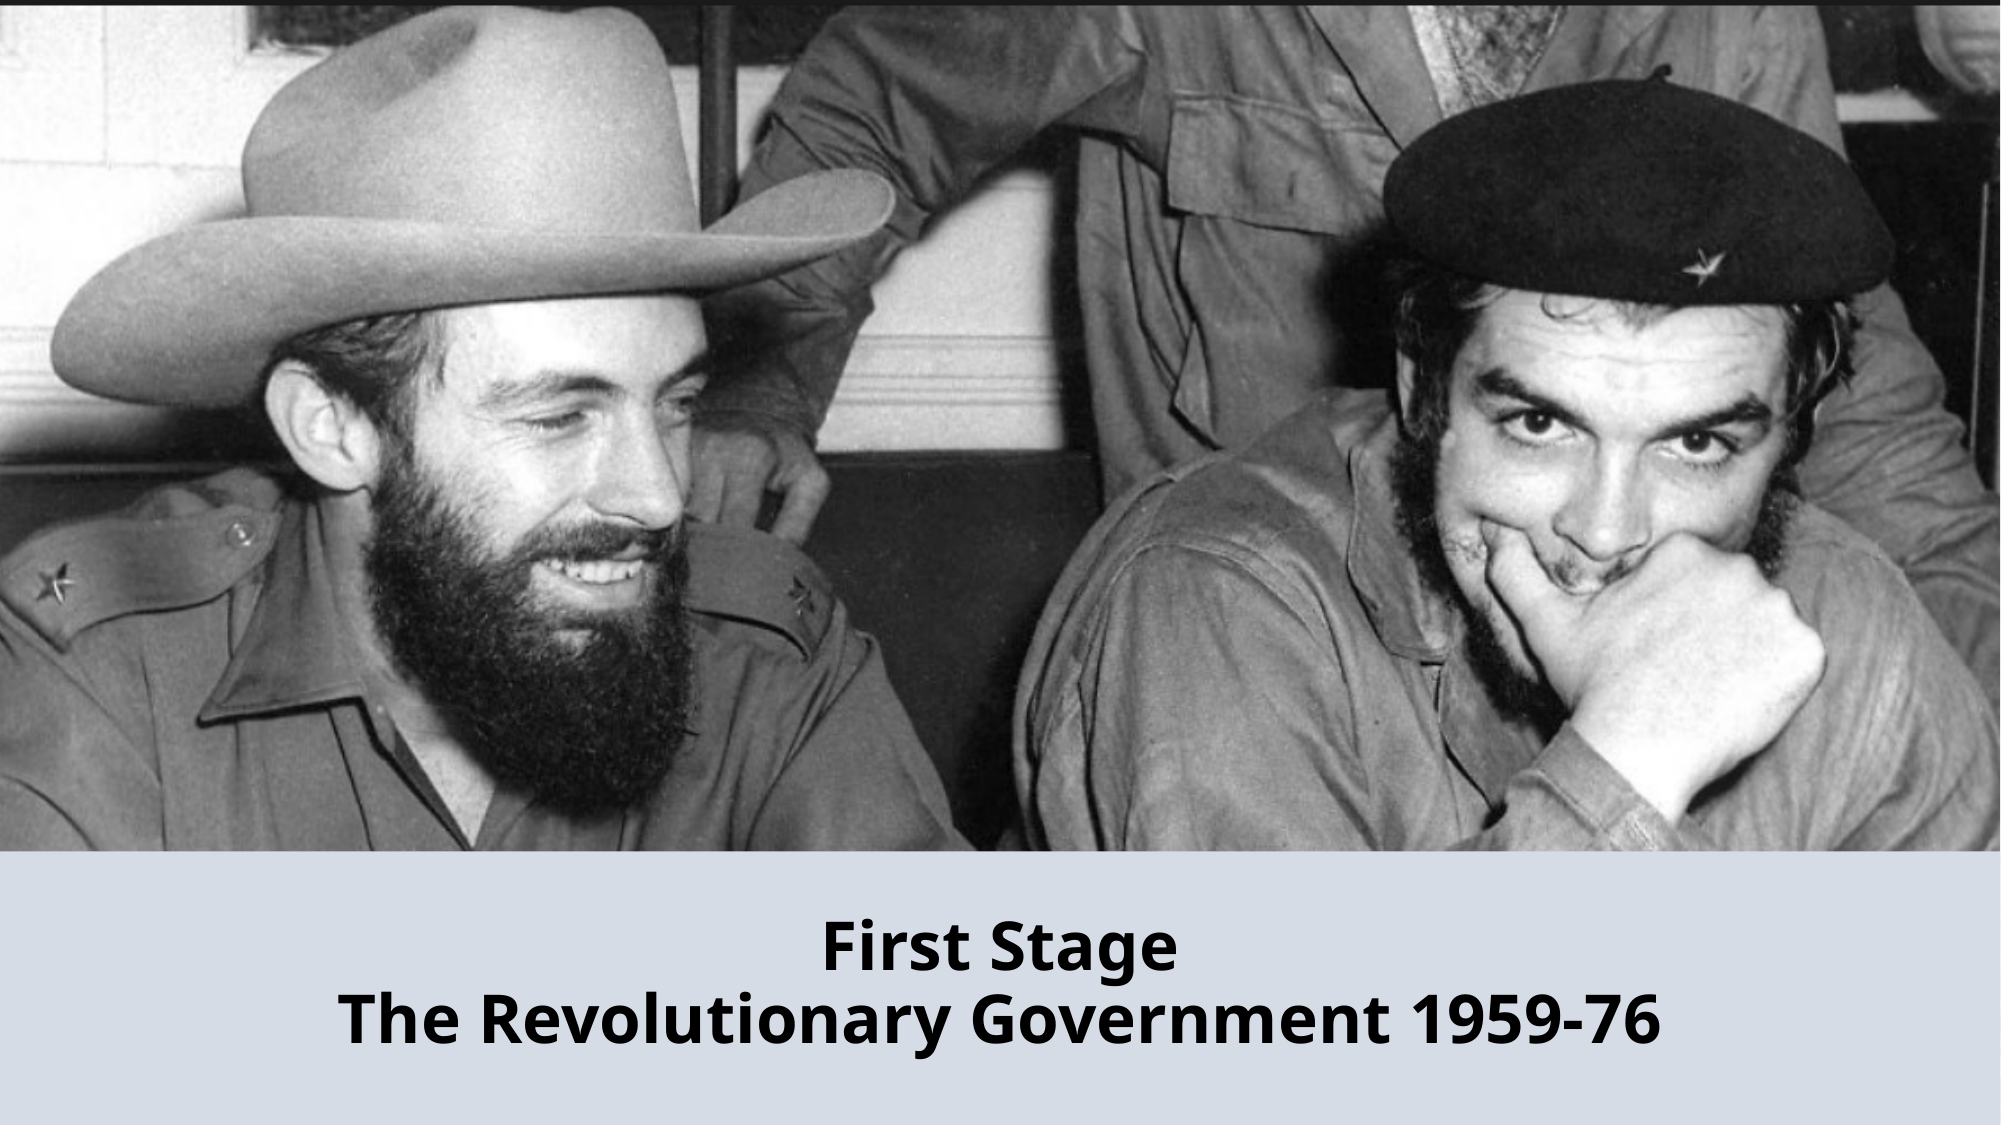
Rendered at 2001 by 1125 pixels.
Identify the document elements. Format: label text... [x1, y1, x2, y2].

picture [0, 0, 2001, 1125]
title First Stage The Revolutionary Government 1959-76 [0, 851, 2000, 1125]
